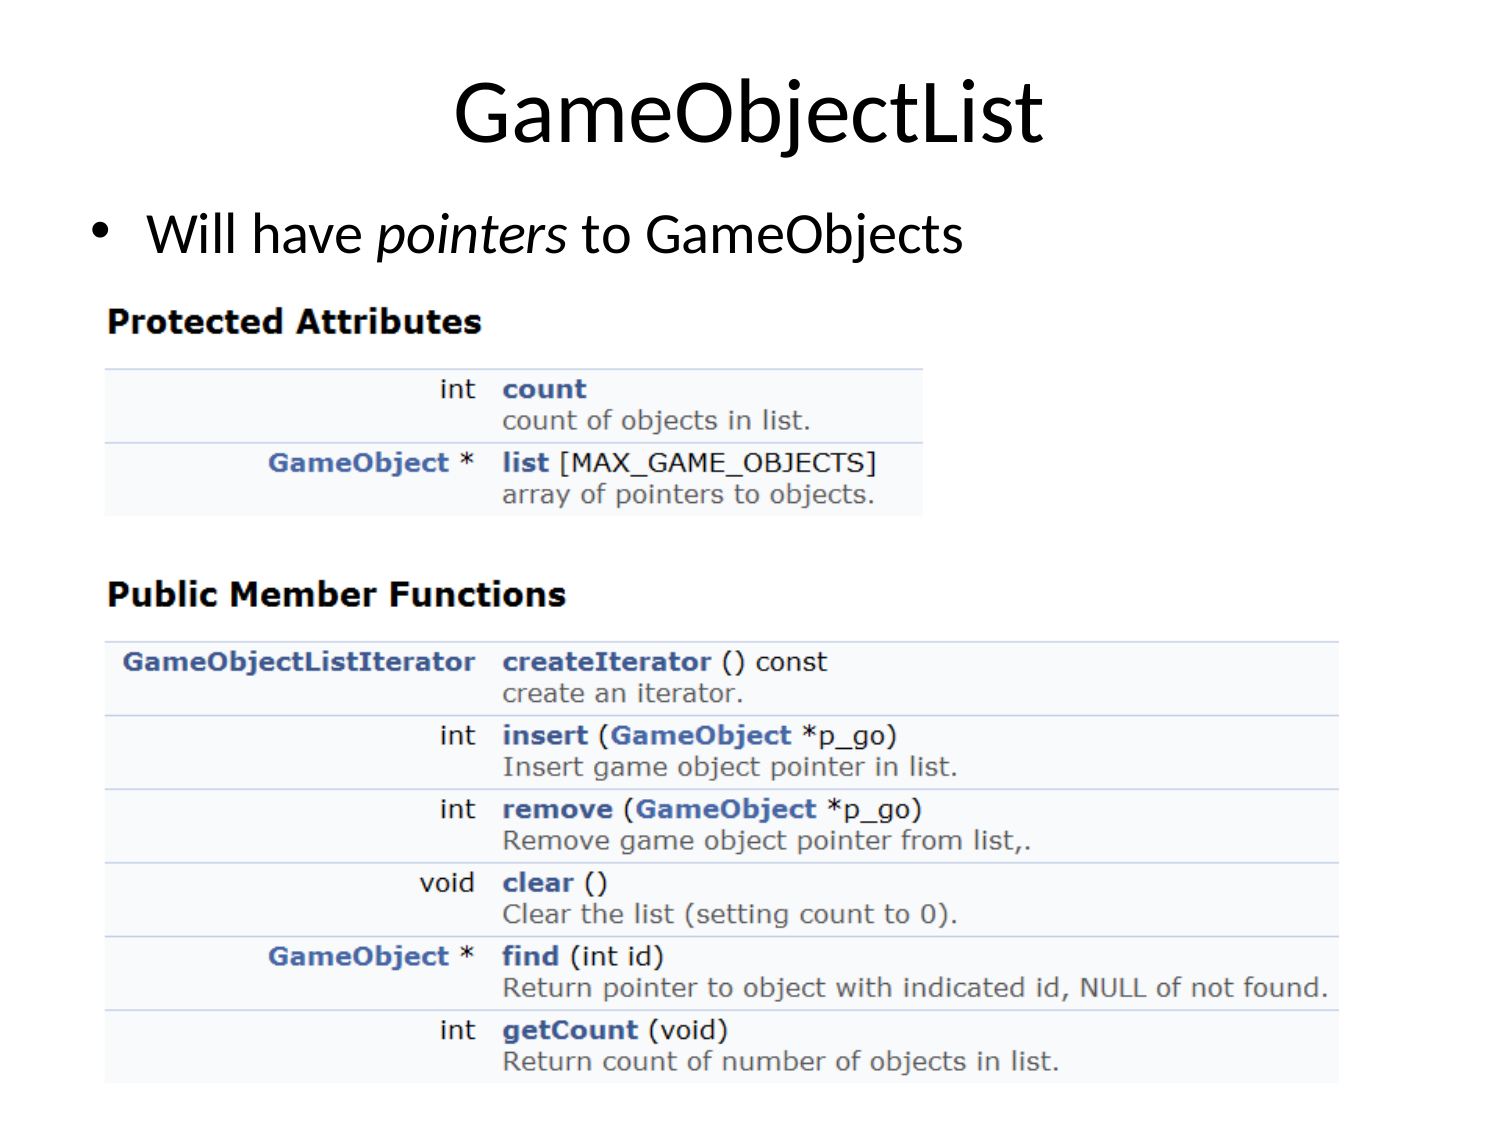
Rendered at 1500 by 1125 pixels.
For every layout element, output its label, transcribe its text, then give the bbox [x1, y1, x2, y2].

list Will have pointers to GameObjects [75, 187, 1425, 425]
title GameObjectList [75, 12, 1425, 187]
picture [102, 287, 924, 524]
picture [102, 574, 1339, 1088]
